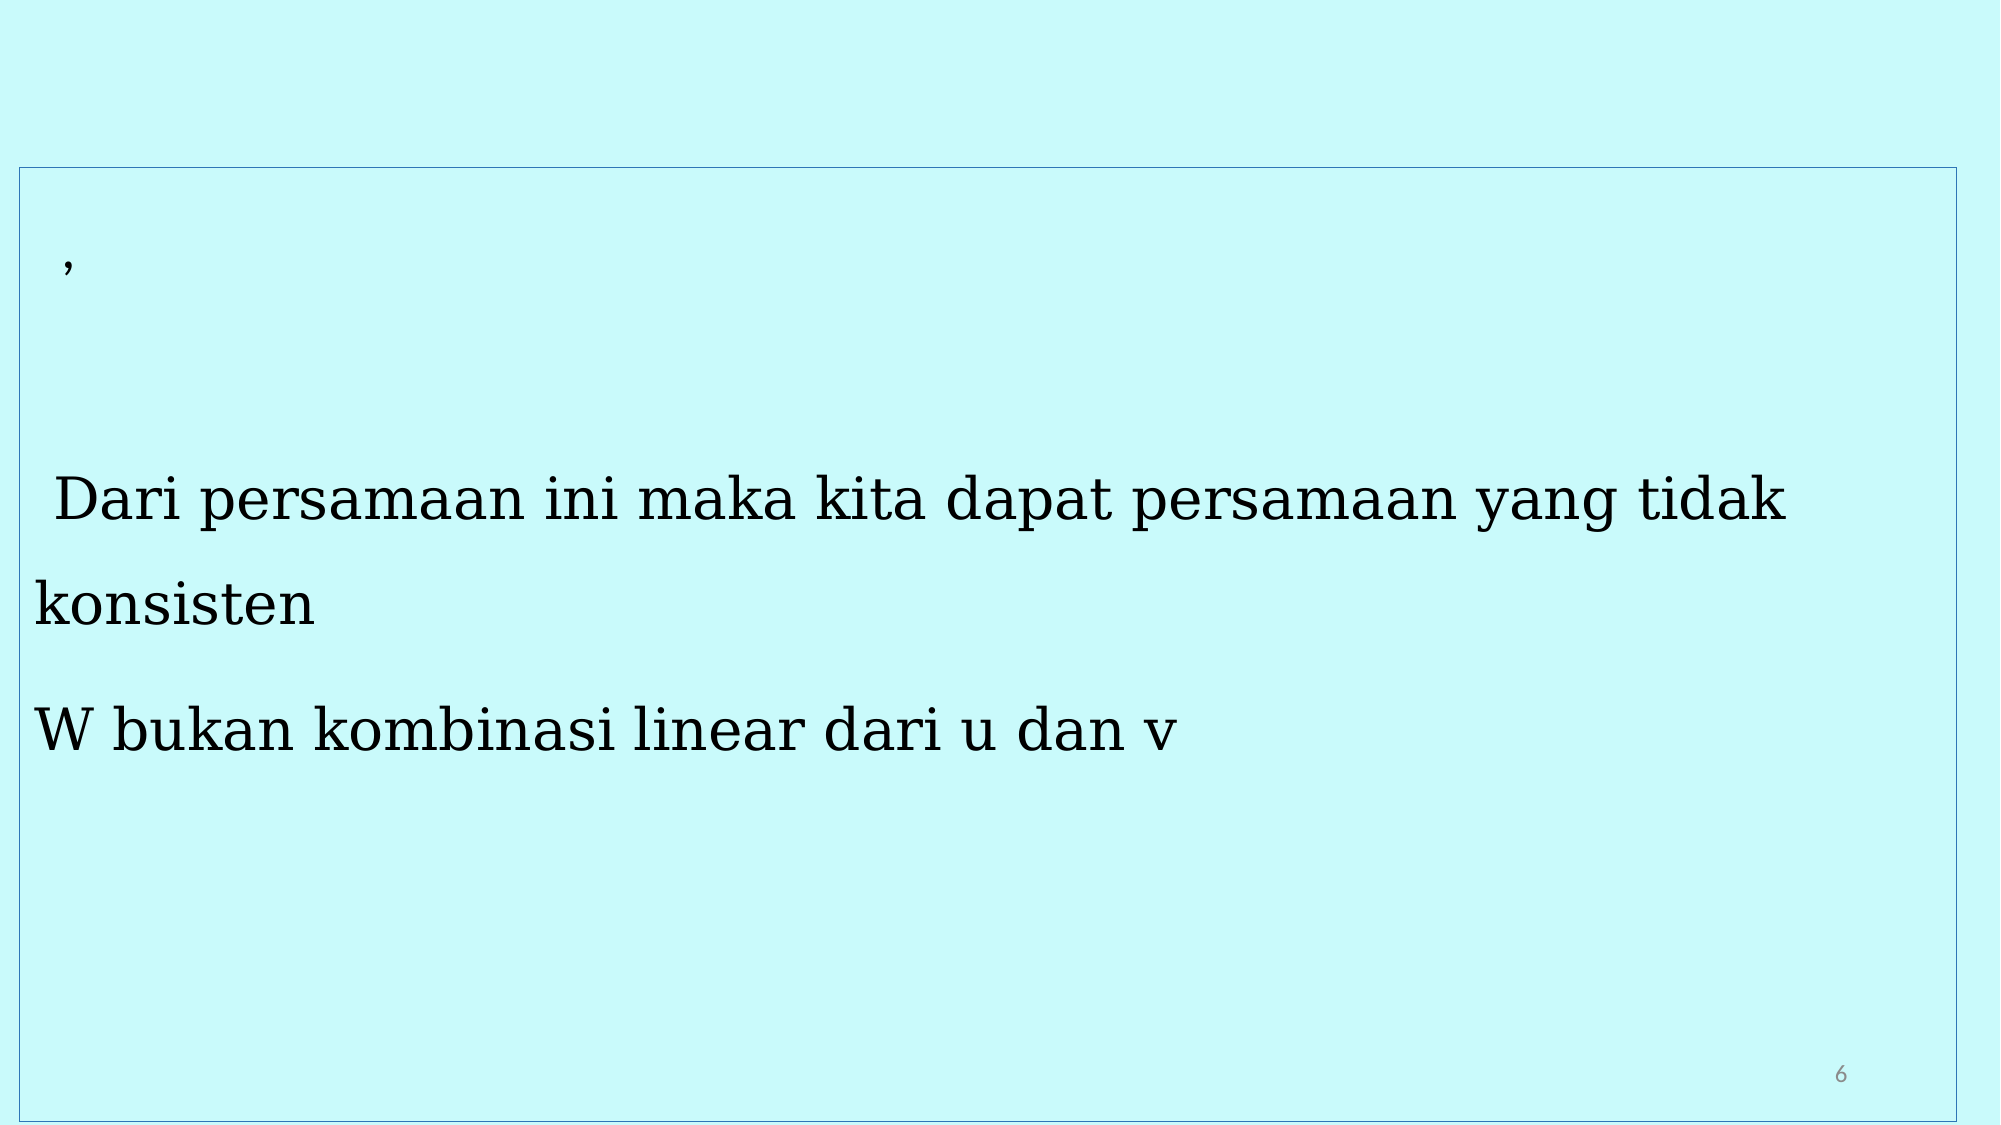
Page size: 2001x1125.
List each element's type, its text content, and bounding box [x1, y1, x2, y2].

slide_number 6 [1412, 1042, 1863, 1103]
